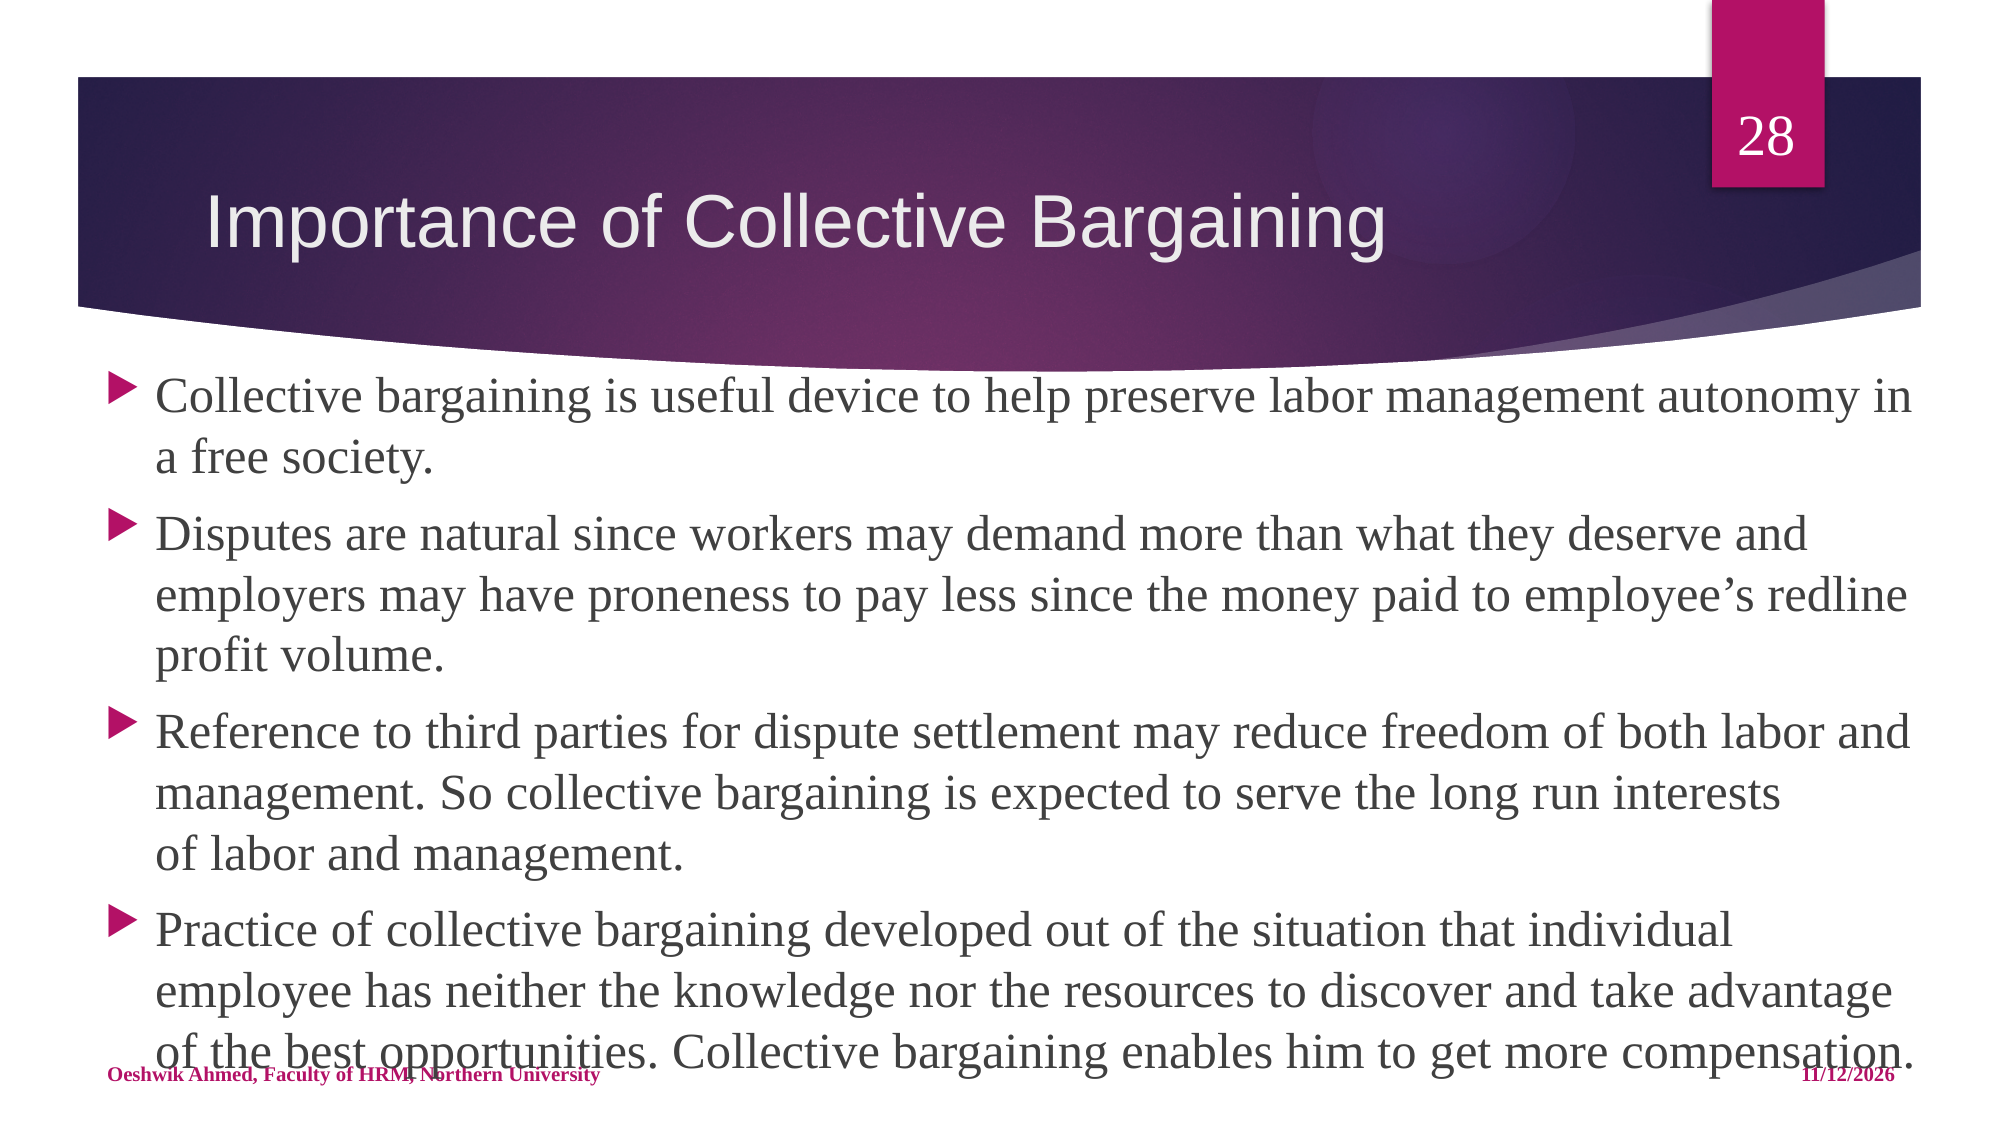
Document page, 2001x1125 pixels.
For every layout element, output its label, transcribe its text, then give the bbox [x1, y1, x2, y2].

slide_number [1747, 1048, 1911, 1099]
list Collective bargaining is useful device to help preserve labor management autonomy in a free society. Disputes are natural since workers may demand more than what they deserve and employers may have proneness to pay less since the money paid to employee’s redline profit volume. Reference to third parties for dispute settlement may reduce freedom of both labor and management. So collective bargaining is expected to serve the long run interests of labor and management. Practice of collective bargaining developed out of the situation that individual employee has neither the knowledge nor the resources to discover and take advantage of the best opportunities. Collective bargaining enables him to get more compensation. [89, 354, 1954, 1099]
footer Oeshwik Ahmed, Faculty of HRM, Northern University [92, 1048, 726, 1099]
title Importance of Collective Bargaining [189, 159, 1627, 276]
slide_number 28 [1698, 48, 1836, 175]
